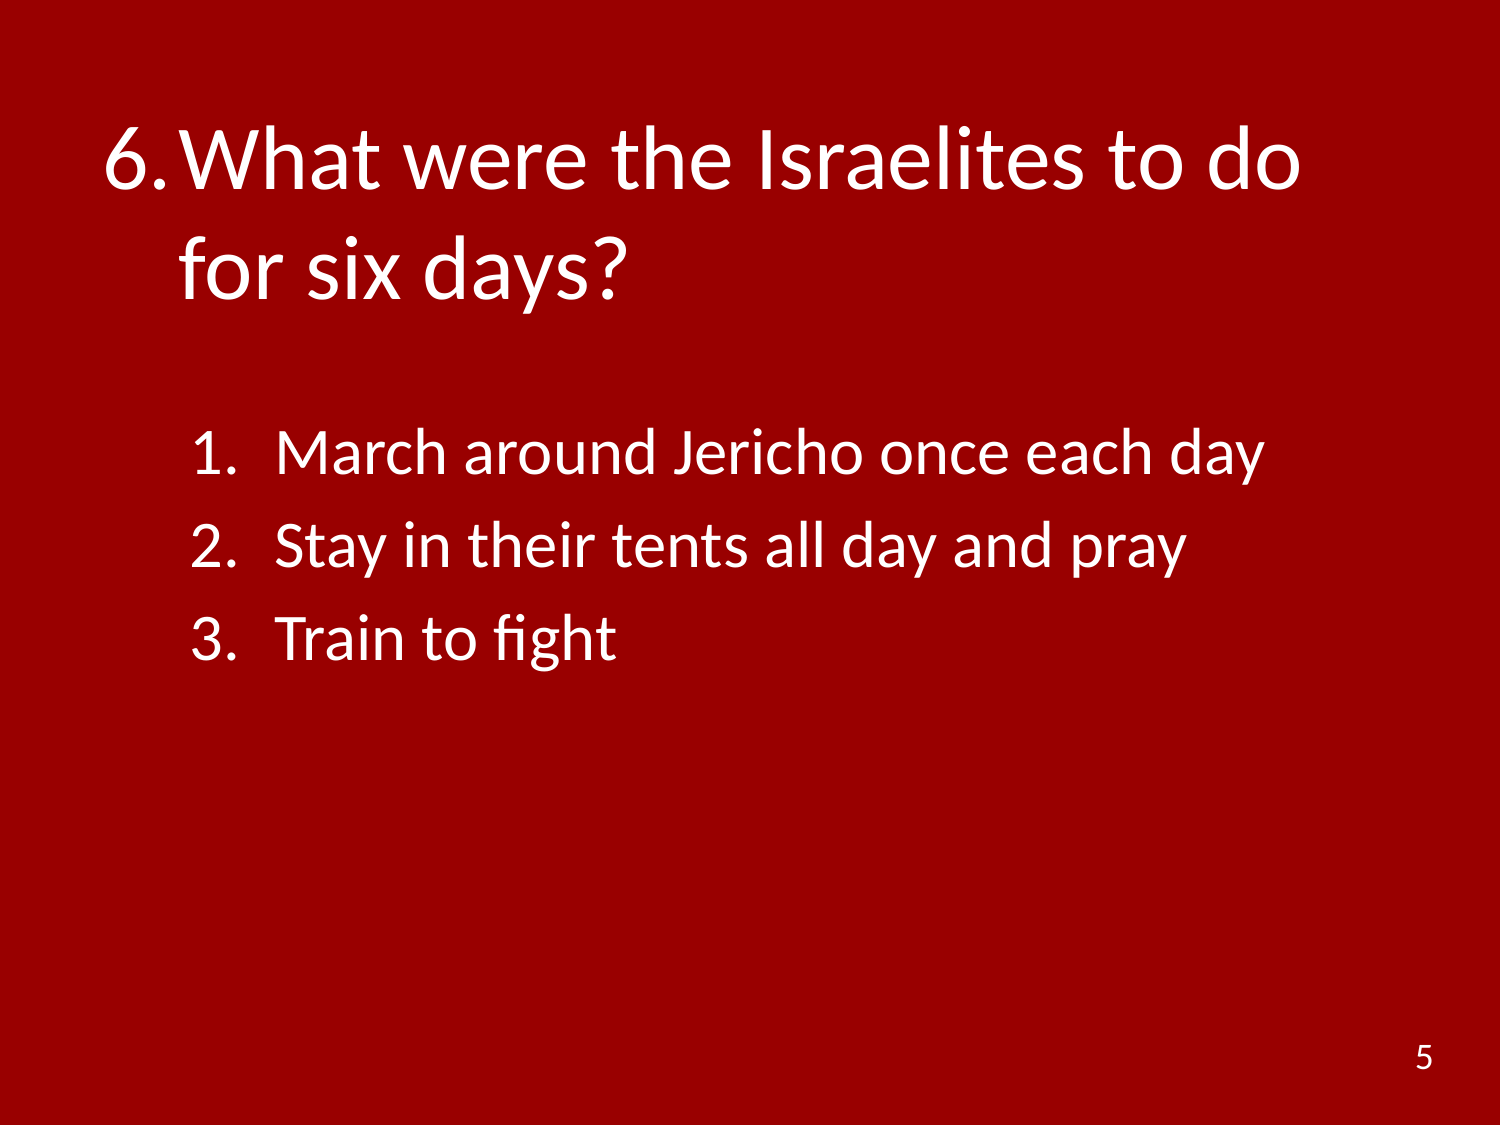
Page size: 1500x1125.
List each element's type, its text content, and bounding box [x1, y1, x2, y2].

subtitle March around Jericho once each day Stay in their tents all day and pray Train to fight [174, 399, 1375, 800]
title 6. What were the Israelites to do for six days? [87, 87, 1425, 329]
text_box 5 [1400, 1024, 1450, 1085]
